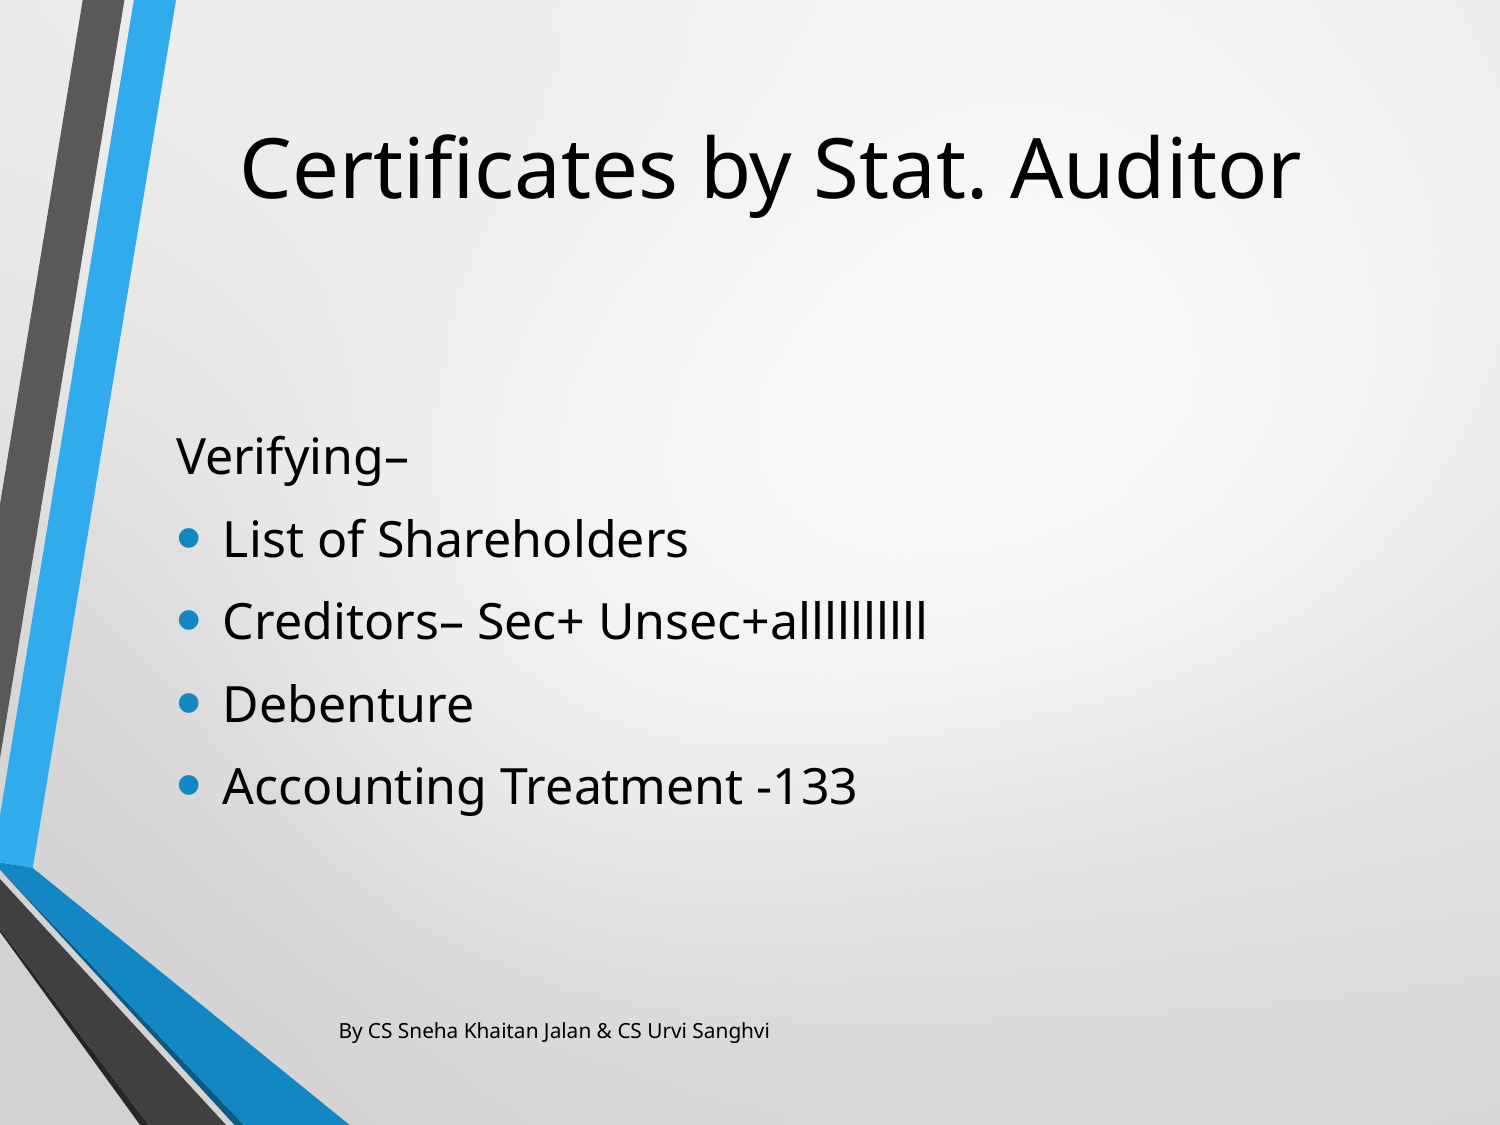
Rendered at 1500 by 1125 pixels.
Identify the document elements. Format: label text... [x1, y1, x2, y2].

footer By CS Sneha Khaitan Jalan & CS Urvi Sanghvi [323, 1001, 1196, 1062]
title Certificates by Stat. Auditor [161, 75, 1425, 255]
list Verifying– List of Shareholders Creditors– Sec+ Unsec+allllllllll Debenture Accounting Treatment -133 [161, 255, 1425, 985]
